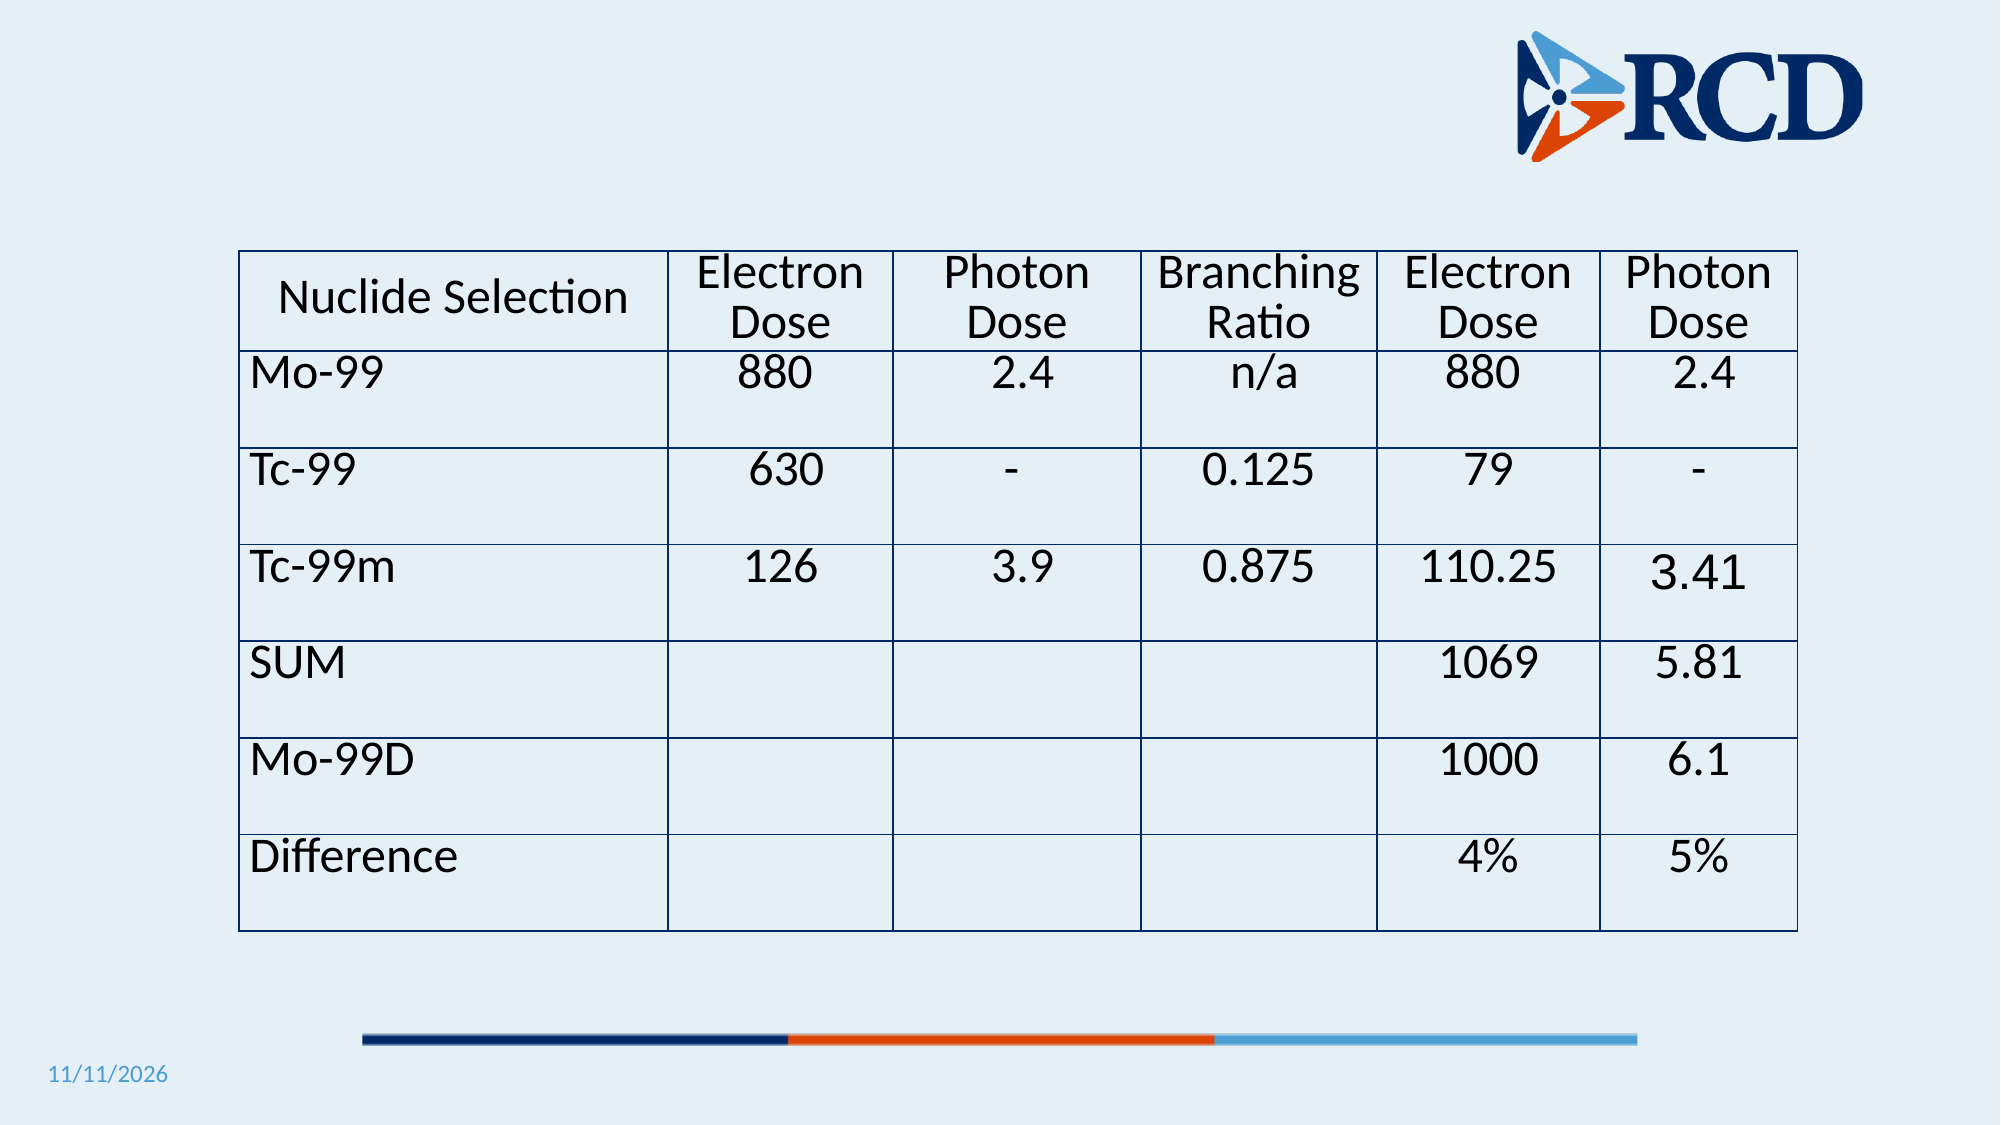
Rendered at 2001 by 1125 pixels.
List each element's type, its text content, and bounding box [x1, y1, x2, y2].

table_cell - [1601, 449, 1797, 544]
table_cell 0.125 [1142, 449, 1376, 544]
table_cell 1069 [1378, 642, 1599, 737]
table_cell n/a [1142, 352, 1376, 447]
table_header Photon Dose [894, 252, 1140, 350]
table_cell 1000 [1378, 739, 1599, 834]
table_cell 79 [1378, 449, 1599, 544]
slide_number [32, 1042, 483, 1103]
table_cell [669, 739, 892, 834]
table_cell 5.81 [1601, 642, 1797, 737]
table_cell Difference [240, 835, 667, 930]
table_cell [894, 642, 1140, 737]
table_cell Tc-99m [240, 545, 667, 640]
table_cell 3.9 [894, 545, 1140, 640]
table_cell Mo-99D [240, 739, 667, 834]
table_header Photon Dose [1601, 252, 1797, 350]
table_cell [894, 739, 1140, 834]
table_header Nuclide Selection [240, 252, 667, 350]
table_cell [1142, 835, 1376, 930]
table_cell 110.25 [1378, 545, 1599, 640]
table_cell 3.41 [1601, 545, 1797, 640]
table_cell [1142, 642, 1376, 737]
table_header Electron Dose [669, 252, 892, 350]
table_cell 2.4 [894, 352, 1140, 447]
table_cell Tc-99 [240, 449, 667, 544]
table_cell Mo-99 [240, 352, 667, 447]
table_cell 4% [1378, 835, 1599, 930]
table_cell 0.875 [1142, 545, 1376, 640]
table_cell 6.1 [1601, 739, 1797, 834]
table_cell [1142, 739, 1376, 834]
table_cell SUM [240, 642, 667, 737]
table_cell [669, 835, 892, 930]
table_cell 880 [1378, 352, 1599, 447]
table_header Electron Dose [1378, 252, 1599, 350]
table_cell 880 [669, 352, 892, 447]
table_cell 2.4 [1601, 352, 1797, 447]
table_cell [894, 835, 1140, 930]
table_cell [669, 642, 892, 737]
table_cell 126 [669, 545, 892, 640]
table_cell 630 [669, 449, 892, 544]
table_cell 5% [1601, 835, 1797, 930]
table_header Branching Ratio [1142, 252, 1376, 350]
table_cell - [894, 449, 1140, 544]
